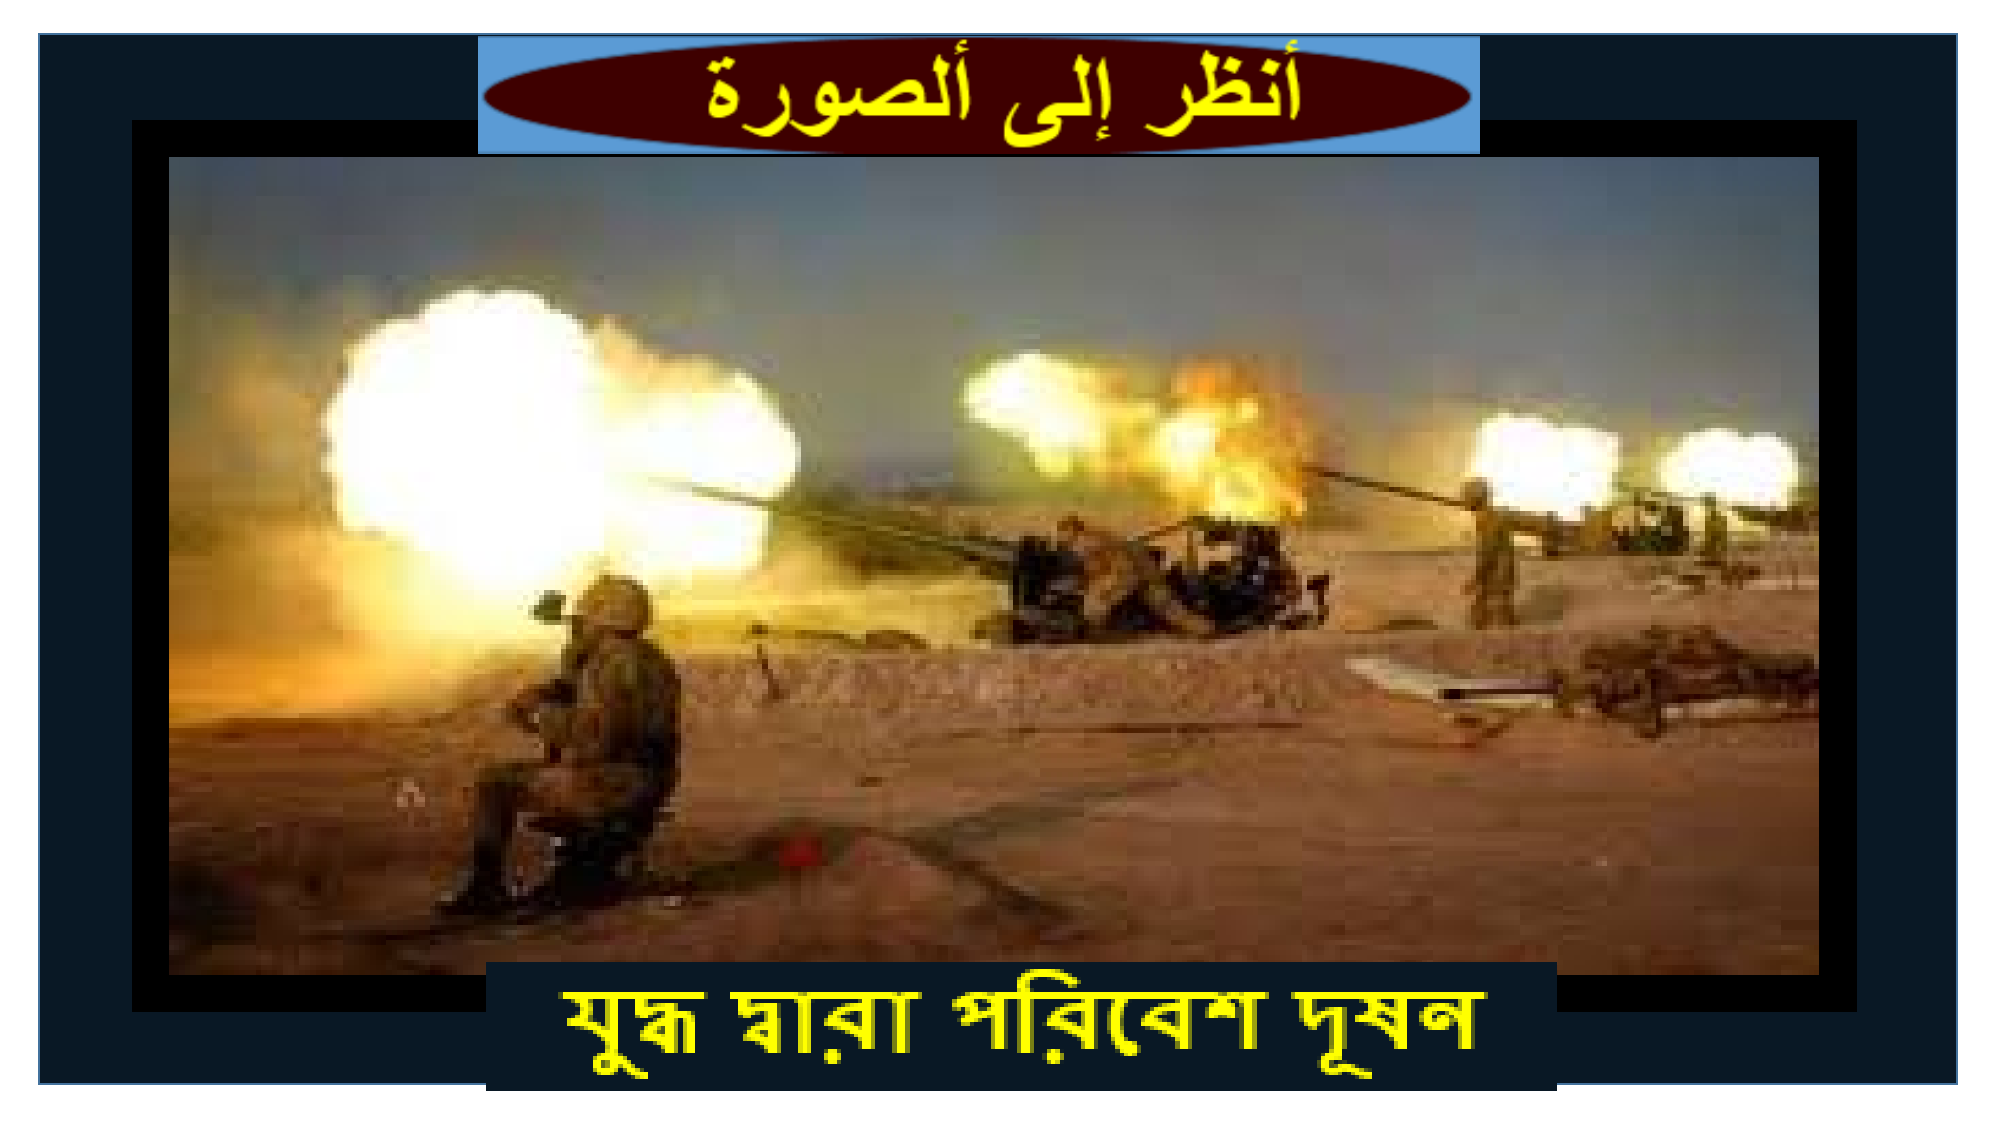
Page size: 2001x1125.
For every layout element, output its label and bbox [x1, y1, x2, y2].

picture [169, 157, 1820, 1092]
text_box [38, 33, 1958, 1085]
picture [478, 36, 1480, 154]
